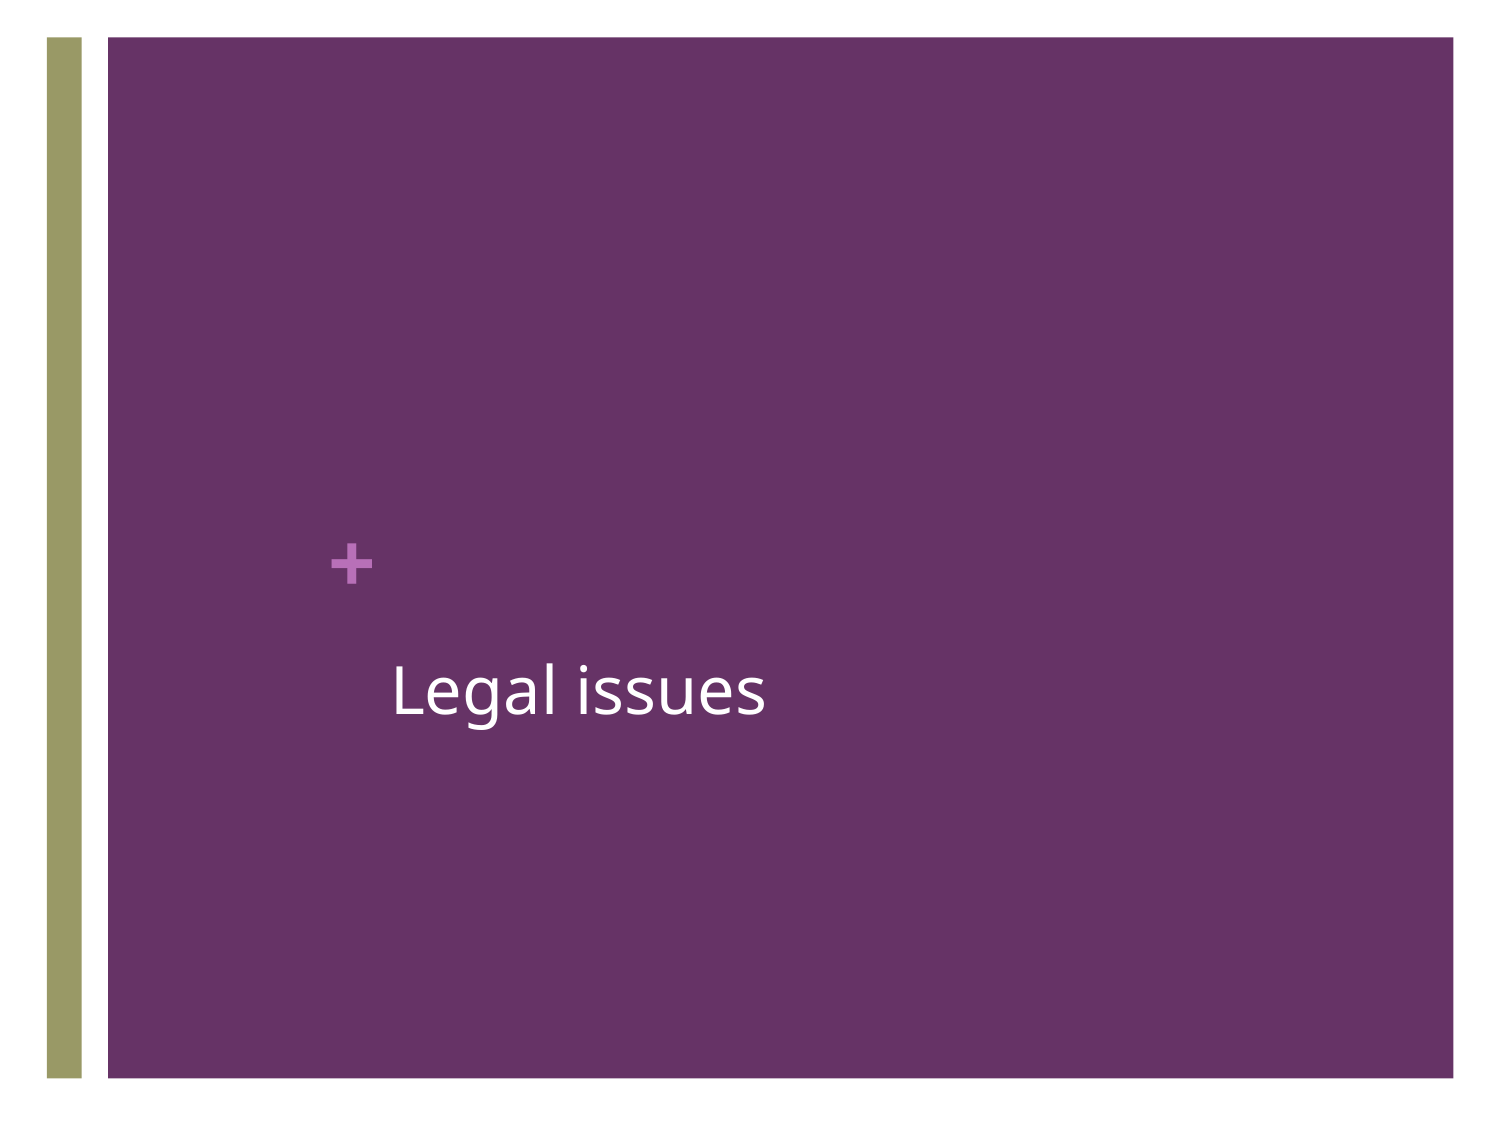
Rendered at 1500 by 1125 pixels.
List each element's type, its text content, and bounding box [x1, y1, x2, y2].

title Legal issues [374, 512, 1301, 737]
